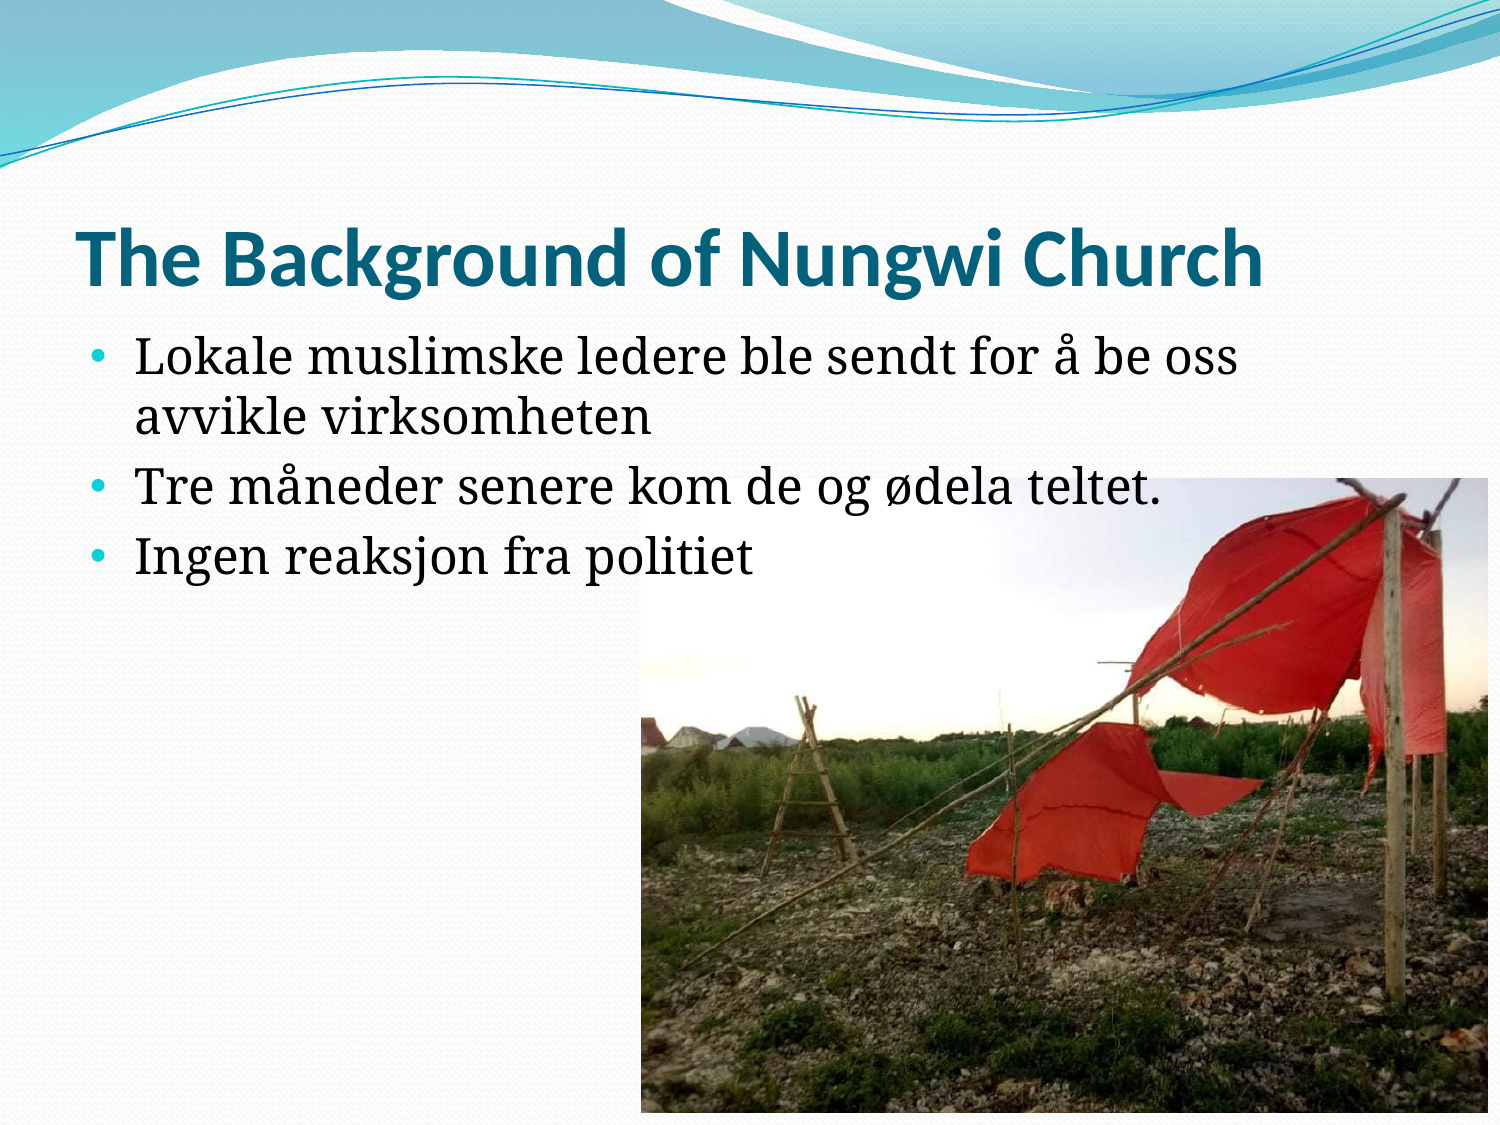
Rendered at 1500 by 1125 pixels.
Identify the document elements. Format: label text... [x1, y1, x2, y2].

picture [641, 477, 1488, 1113]
title The Background of Nungwi Church [75, 115, 1425, 303]
list Lokale muslimske ledere ble sendt for å be oss avvikle virksomheten Tre måneder senere kom de og ødela teltet. Ingen reaksjon fra politiet [75, 317, 1425, 1100]
